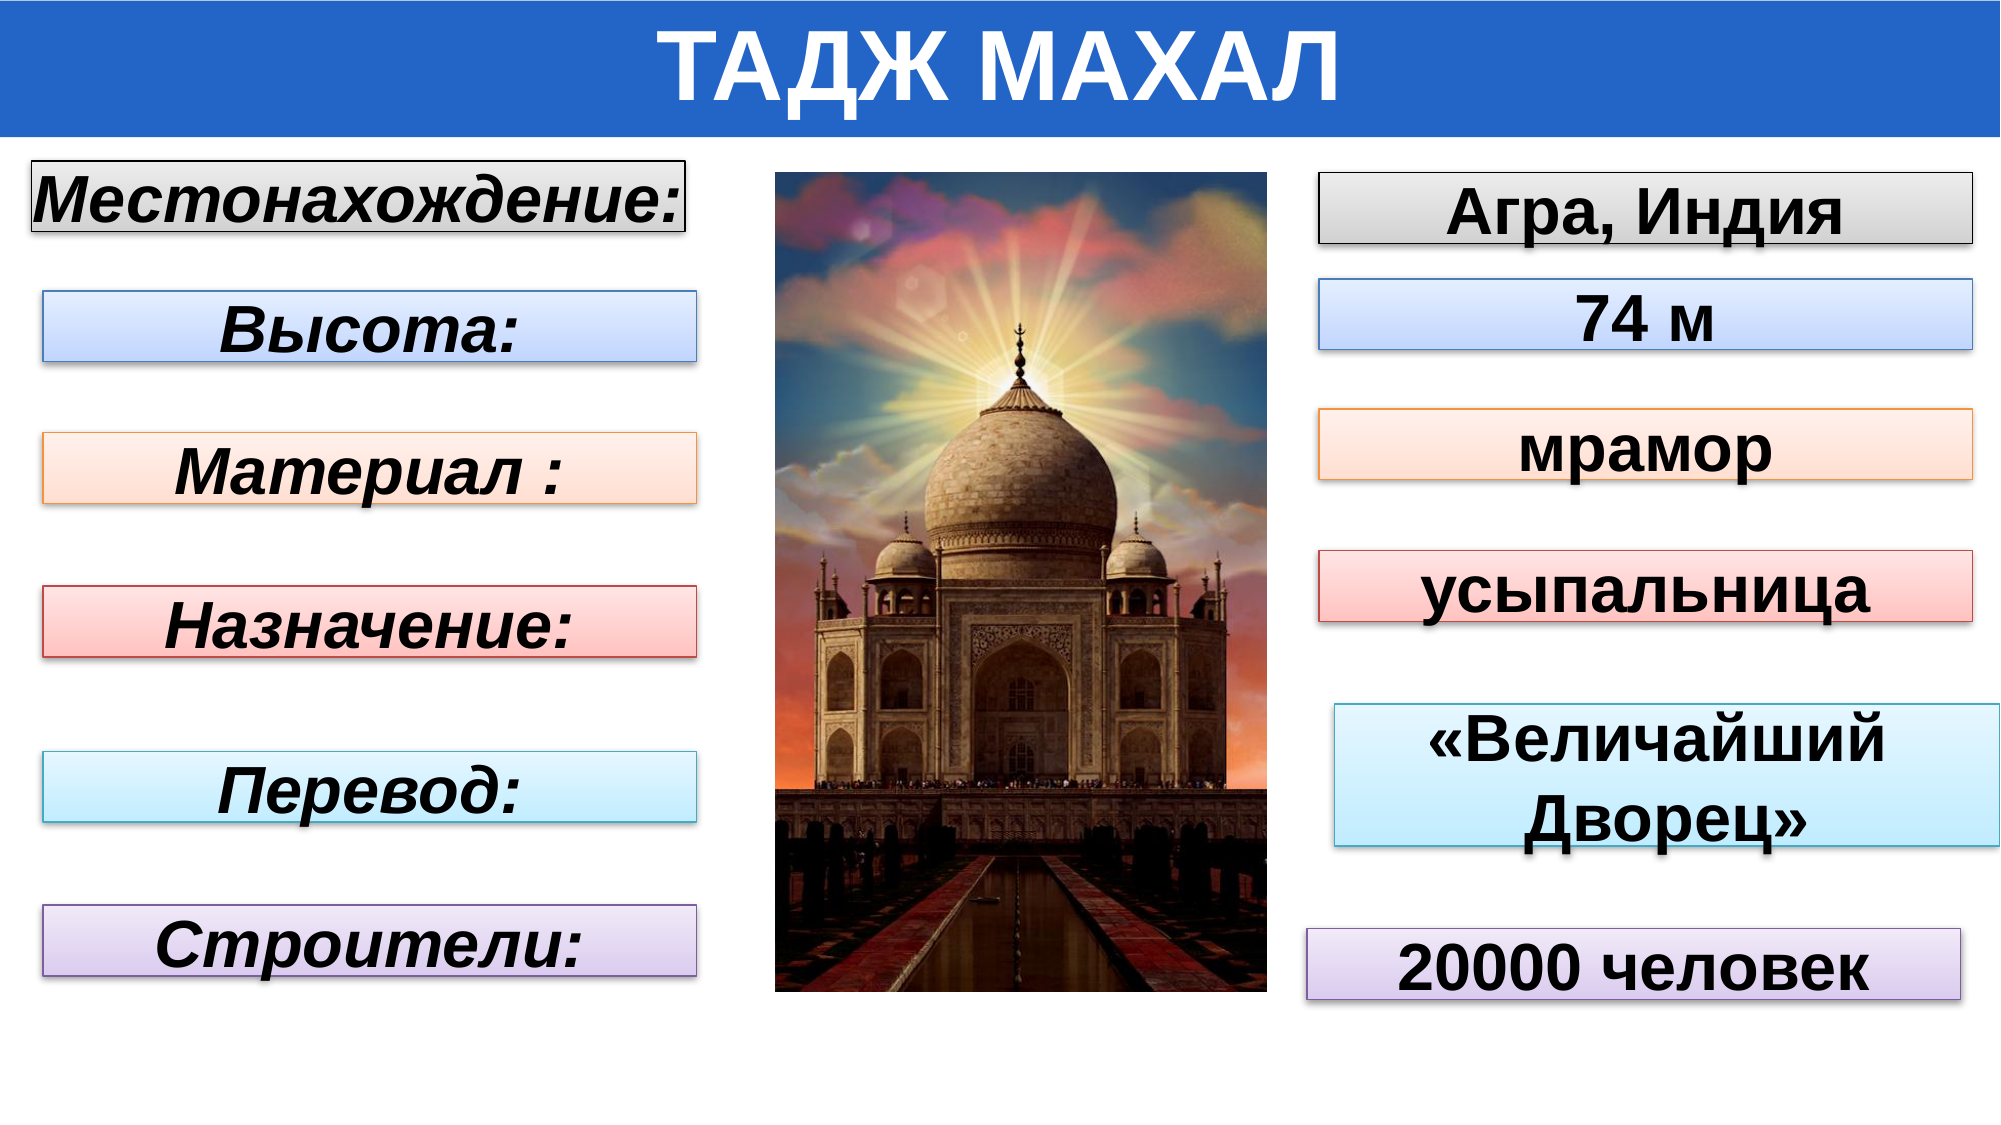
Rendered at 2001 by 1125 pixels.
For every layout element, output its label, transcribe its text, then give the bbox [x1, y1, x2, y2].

text_box 74 м [1318, 278, 1973, 350]
text_box усыпальница [1318, 550, 1973, 622]
text_box «Величайший Дворец» [1334, 703, 2000, 847]
text_box 20000 человек [1306, 928, 1961, 1000]
text_box Назначение: [42, 585, 697, 658]
text_box Агра, Индия [1318, 172, 1973, 244]
text_box Материал : [42, 432, 697, 504]
text_box мрамор [1318, 408, 1973, 480]
text_box Строители: [42, 904, 697, 977]
text_box Высота: [42, 290, 697, 362]
picture [775, 172, 1267, 992]
text_box Перевод: [42, 751, 697, 823]
text_box Местонахождение: [31, 160, 686, 232]
text_box ТАДЖ МАХАЛ [0, 0, 2000, 138]
